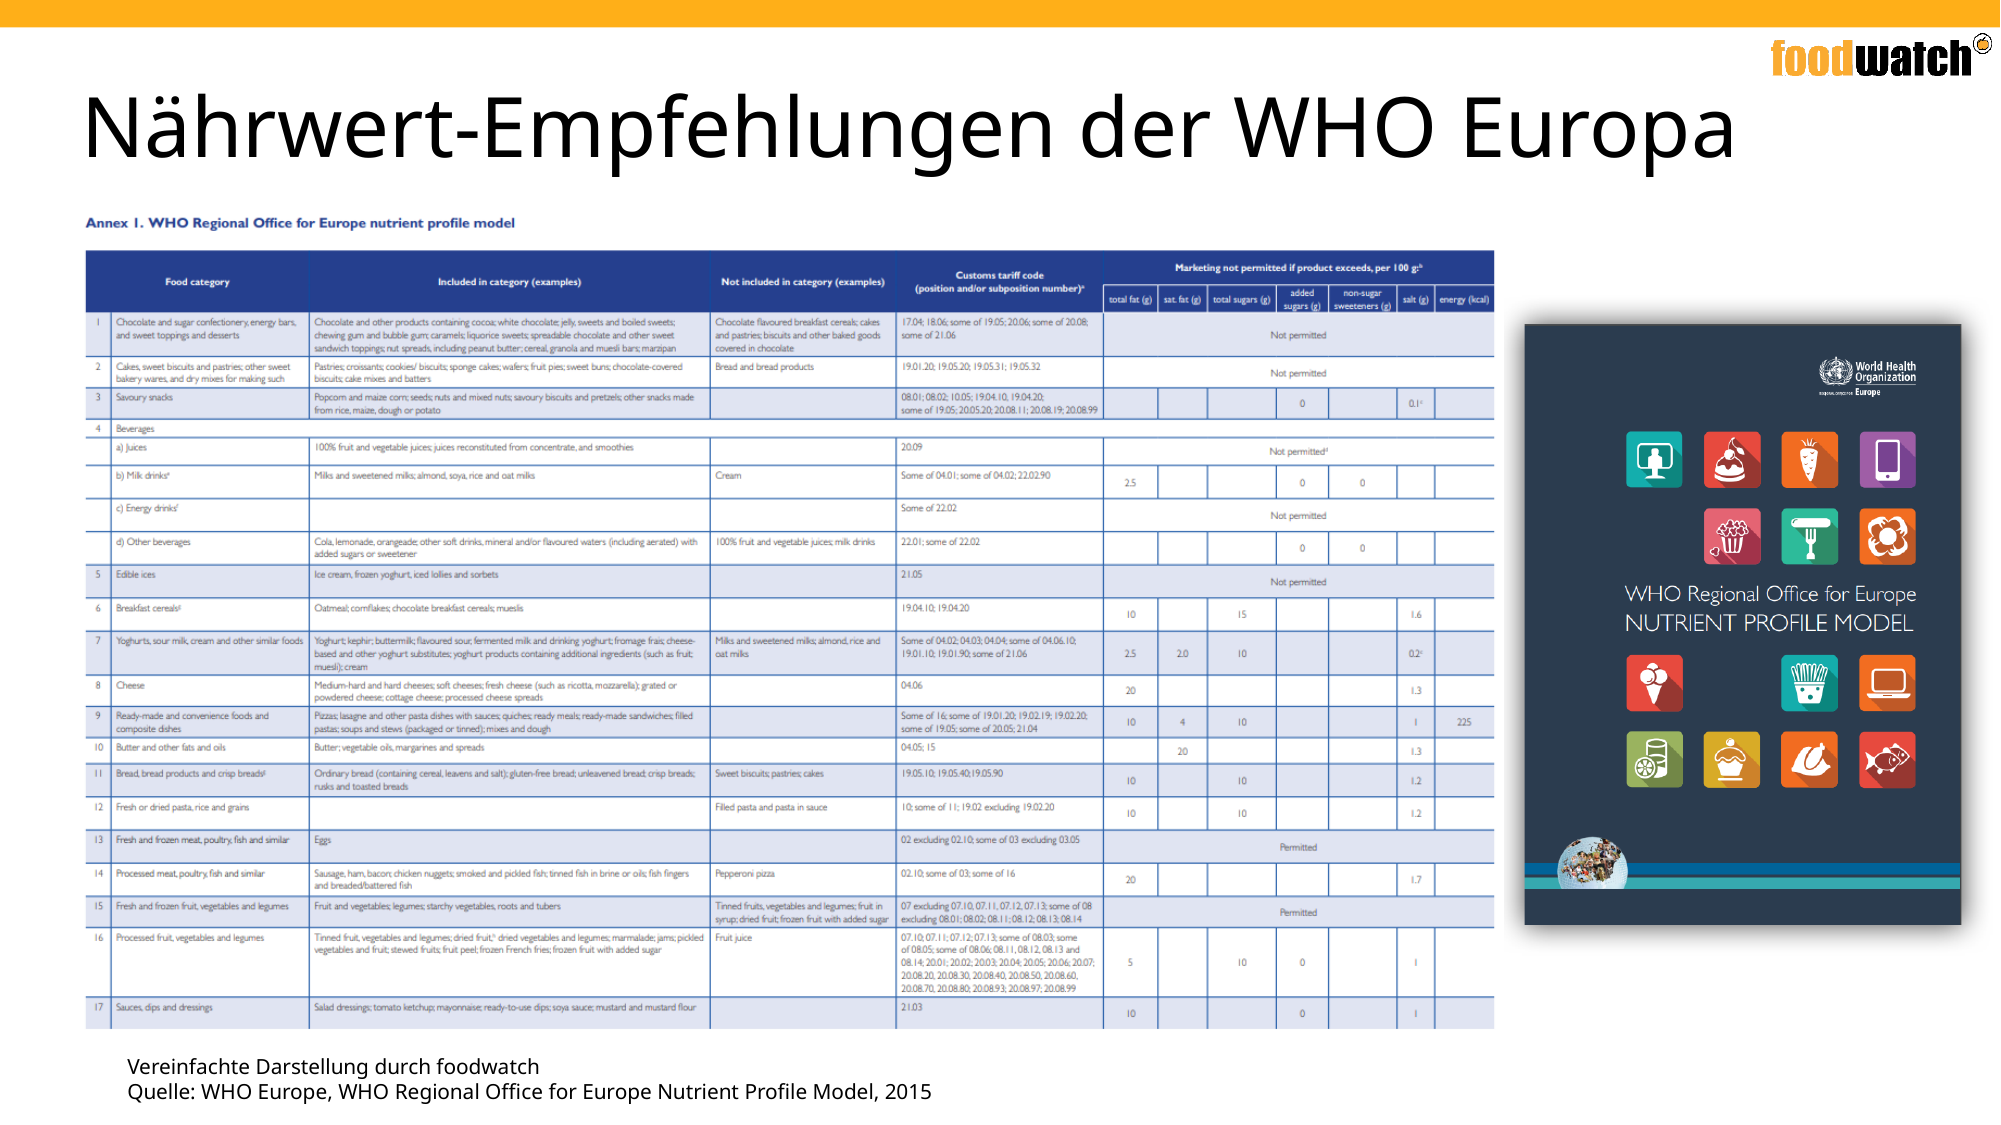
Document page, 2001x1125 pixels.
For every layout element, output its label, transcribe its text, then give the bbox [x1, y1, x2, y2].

picture [74, 208, 1504, 1041]
picture [1524, 324, 1962, 925]
text_box Vereinfachte Darstellung durch foodwatch Quelle: WHO Europe, WHO Regional Office for Europe Nutrient Profile Model, 2015 [112, 1046, 1586, 1112]
picture [1771, 33, 1992, 76]
title Nährwert-Empfehlungen der WHO Europa [66, 78, 1925, 203]
